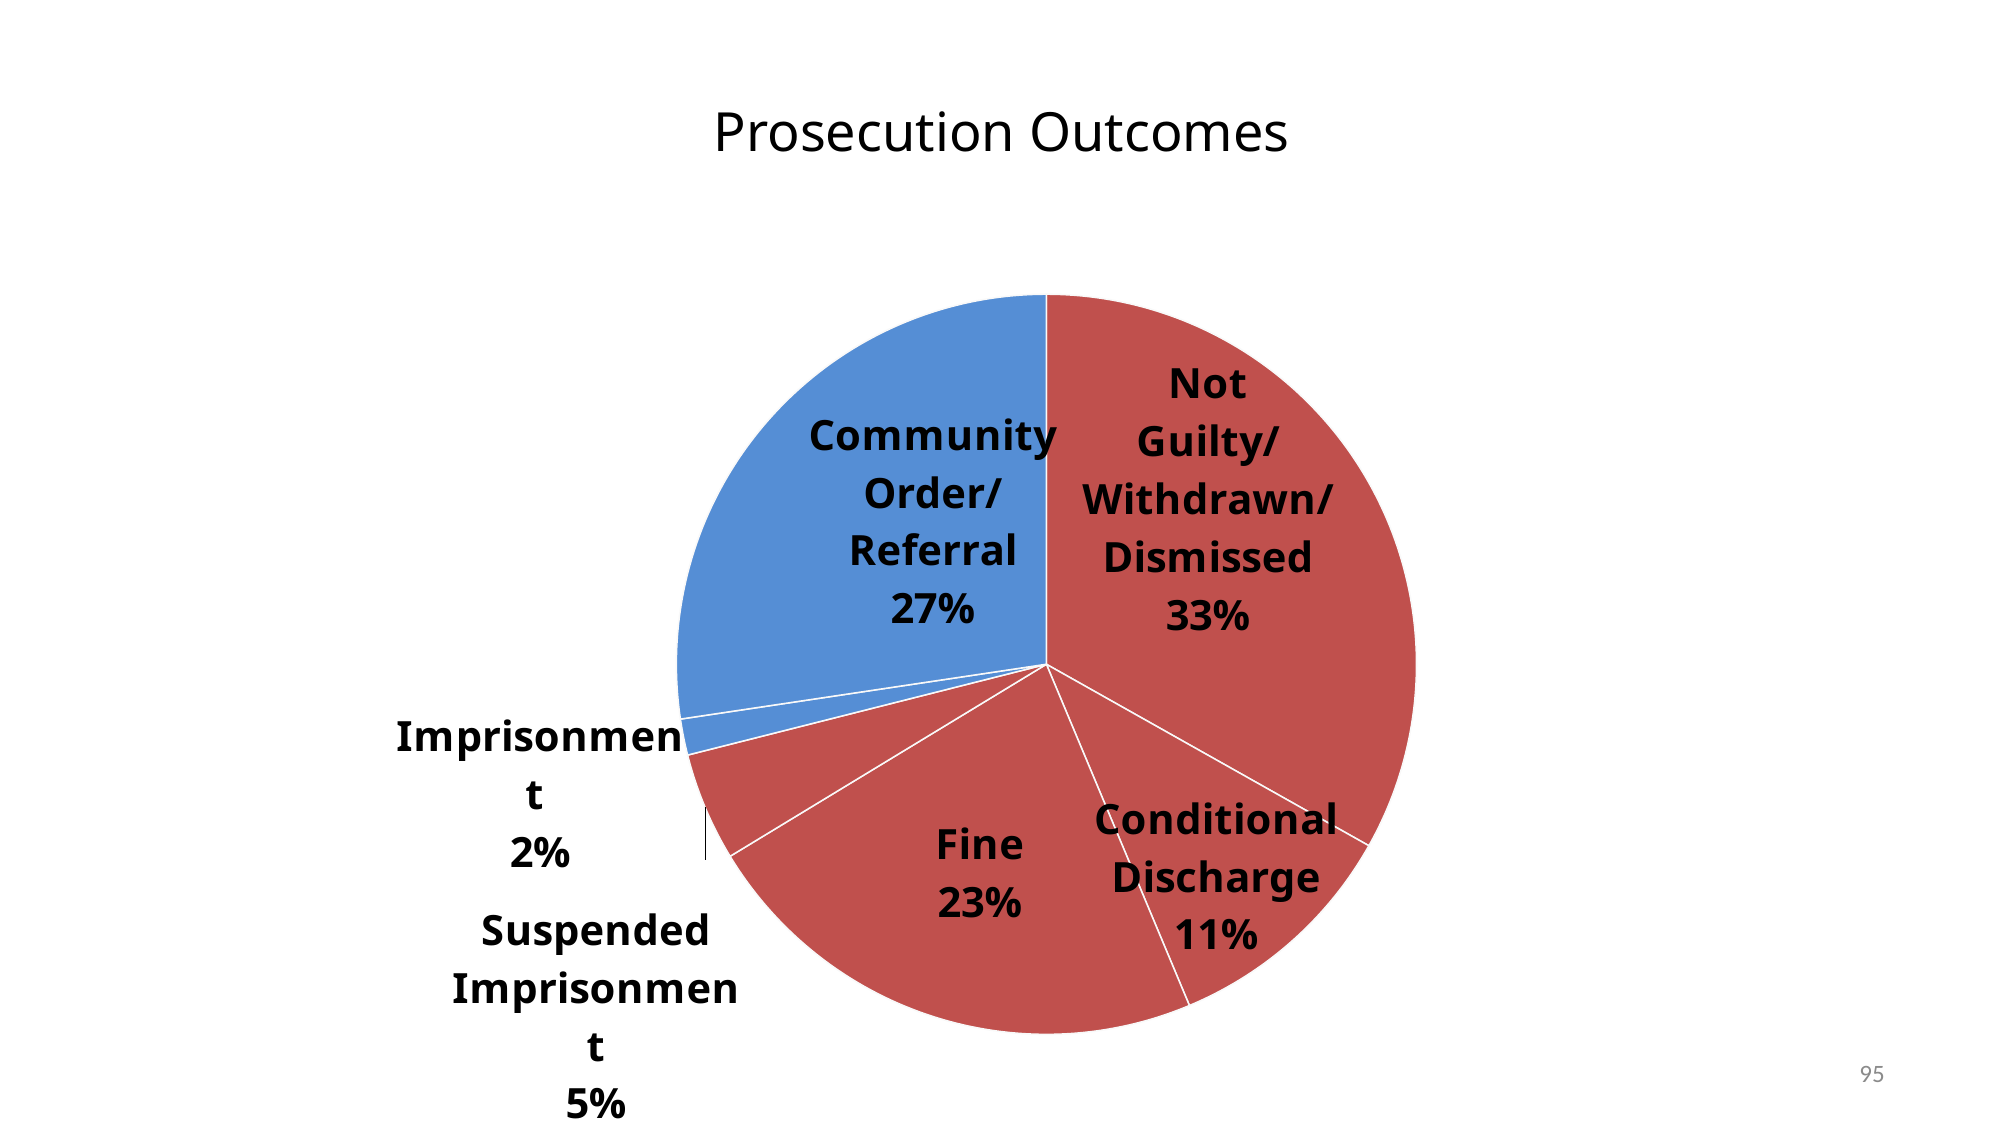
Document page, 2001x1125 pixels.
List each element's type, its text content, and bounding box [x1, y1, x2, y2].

chart [249, 148, 1751, 1125]
title Prosecution Outcomes [326, 90, 1677, 147]
slide_number 95 [1753, 1042, 1900, 1103]
